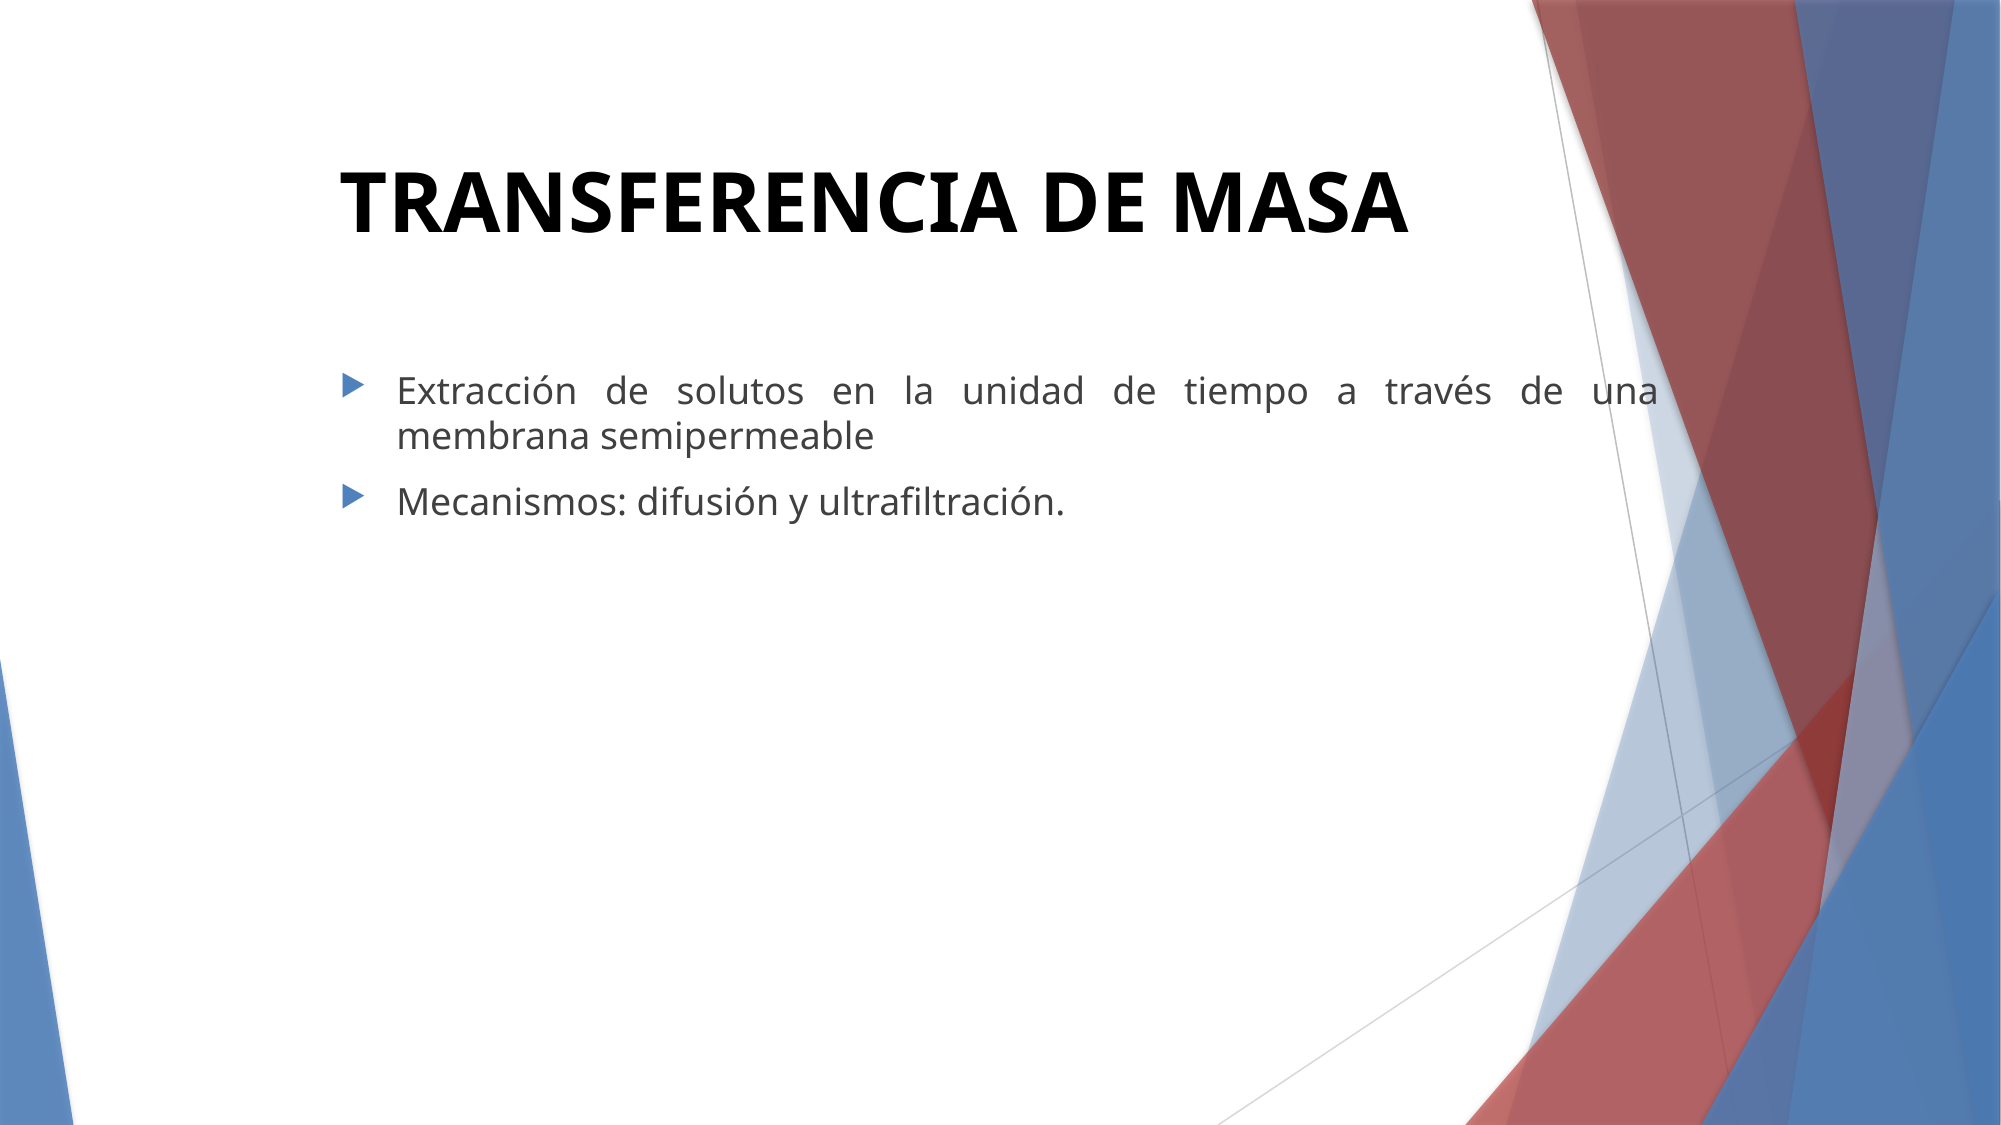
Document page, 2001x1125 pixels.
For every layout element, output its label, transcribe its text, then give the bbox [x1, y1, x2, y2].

title TRANSFERENCIA DE MASA [324, 141, 1675, 330]
list Extracción de solutos en la unidad de tiempo a través de una membrana semipermeable Mecanismos: difusión y ultrafiltración. [324, 359, 1675, 1102]
